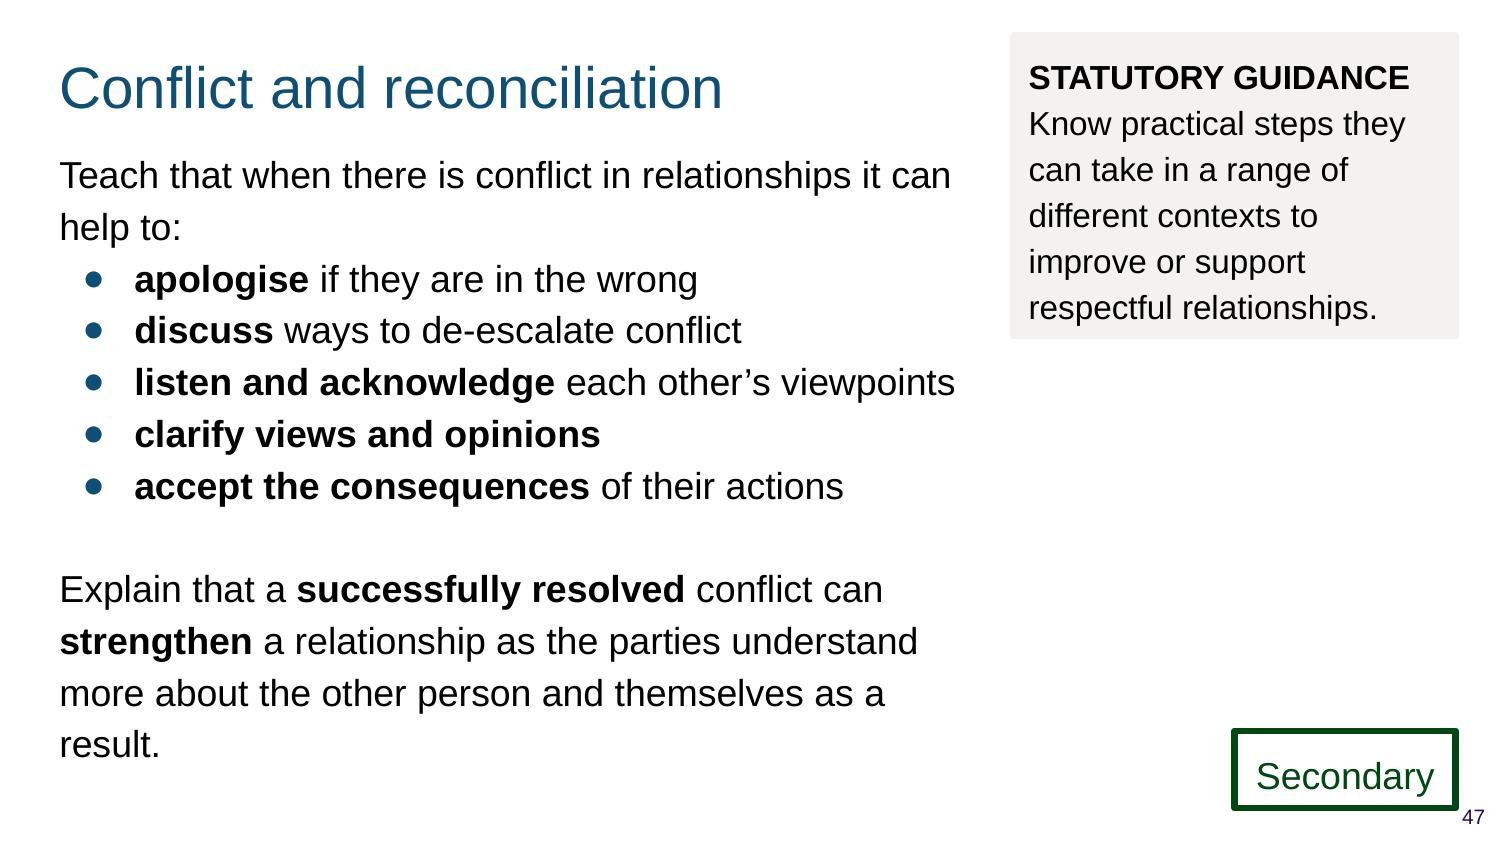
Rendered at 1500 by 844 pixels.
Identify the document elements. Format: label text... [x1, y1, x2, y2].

list Teach that when there is conflict in relationships it can help to: apologise if they are in the wrong discuss ways to de-escalate conflict listen and acknowledge each other’s viewpoints clarify views and opinions accept the consequences of their actions Explain that a successfully resolved conflict can strengthen a relationship as the parties understand more about the other person and themselves as a result. [44, 129, 1007, 731]
list STATUTORY GUIDANCE Know practical steps they can take in a range of different contexts to improve or support respectful relationships. [1013, 35, 1456, 337]
slide_number 47 [1441, 788, 1500, 844]
title Conflict and reconciliation [44, 35, 1007, 129]
text_box Secondary [1234, 730, 1456, 809]
